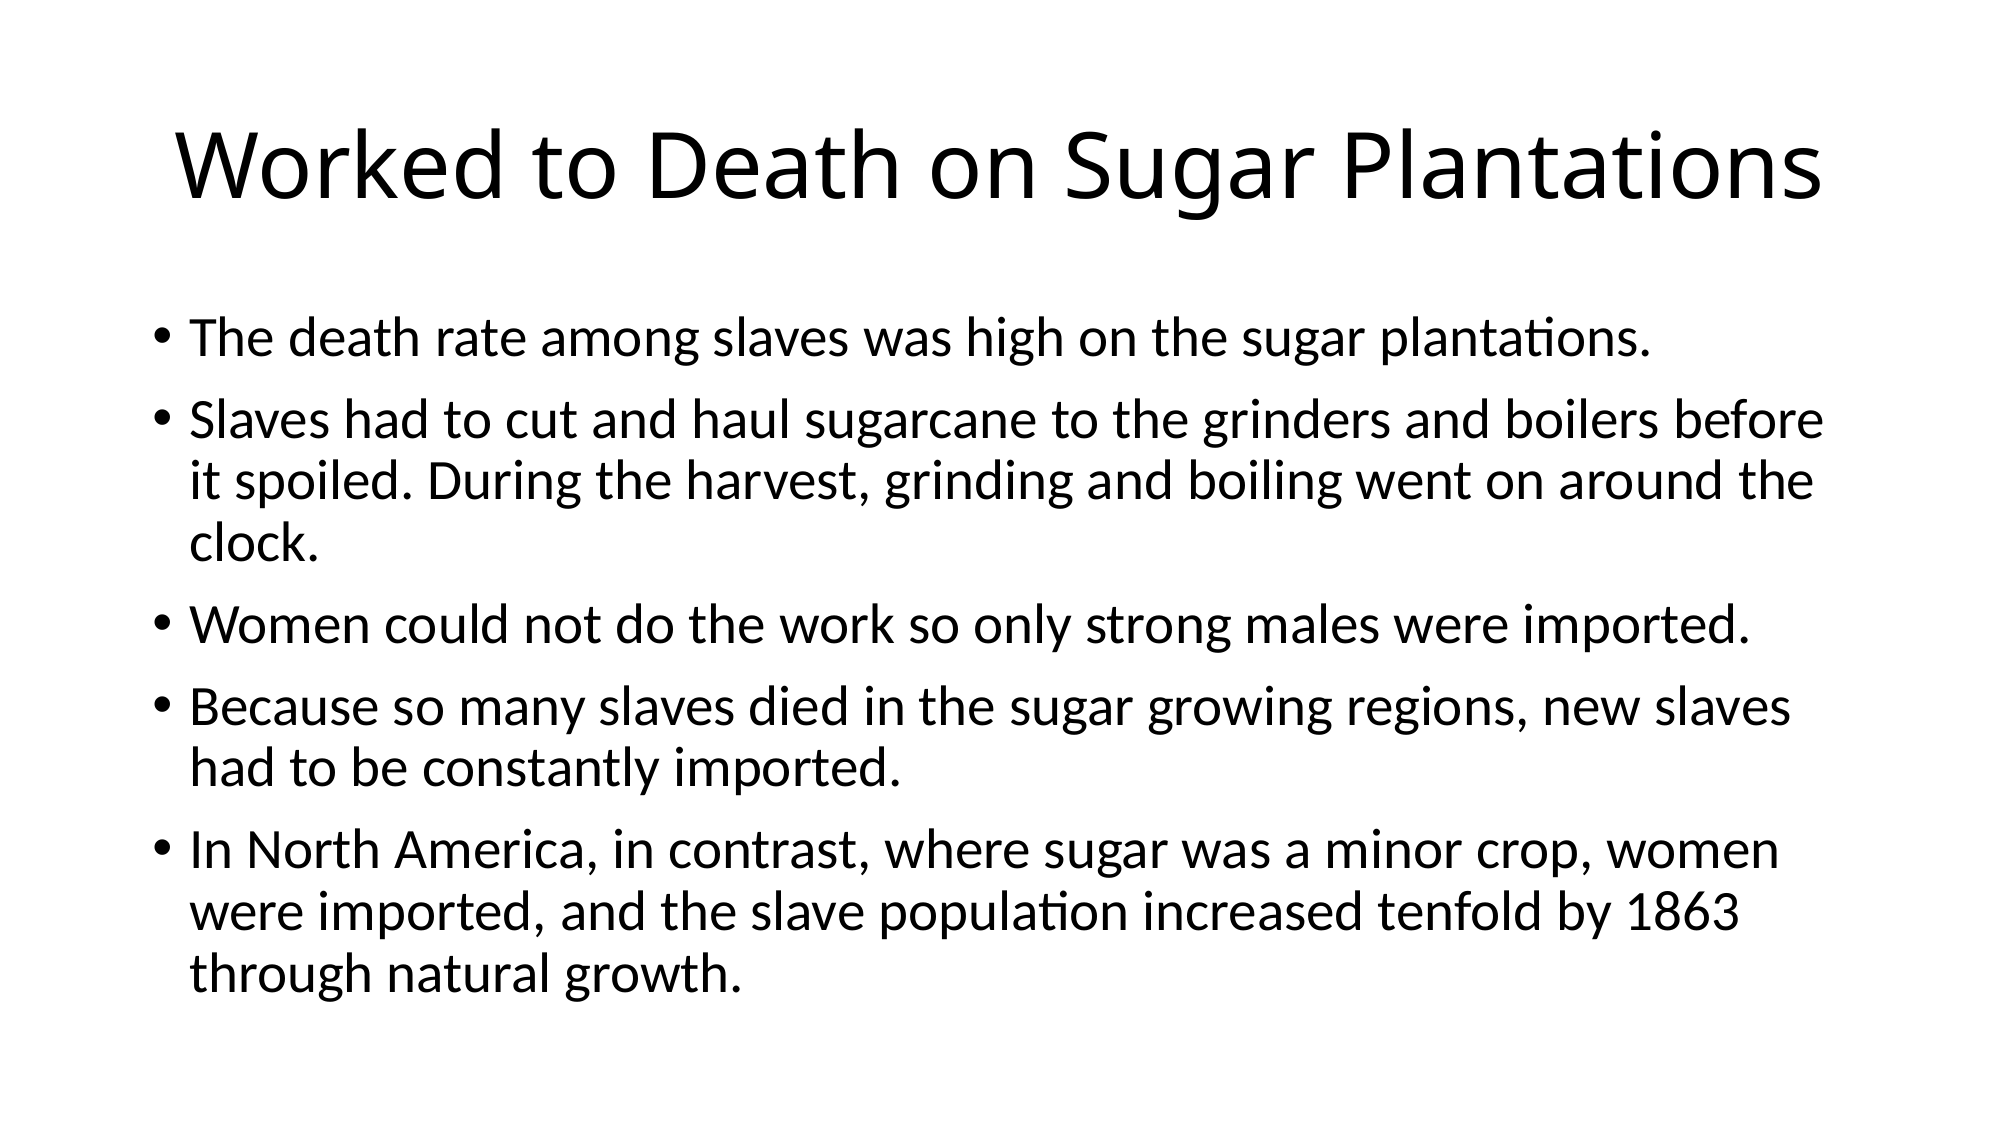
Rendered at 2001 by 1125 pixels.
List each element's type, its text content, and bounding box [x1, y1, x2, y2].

title Worked to Death on Sugar Plantations [137, 59, 1863, 278]
list The death rate among slaves was high on the sugar plantations. Slaves had to cut and haul sugarcane to the grinders and boilers before it spoiled. During the harvest, grinding and boiling went on around the clock. Women could not do the work so only strong males were imported. Because so many slaves died in the sugar growing regions, new slaves had to be constantly imported. In North America, in contrast, where sugar was a minor crop, women were imported, and the slave population increased tenfold by 1863 through natural growth. [137, 299, 1863, 1014]
